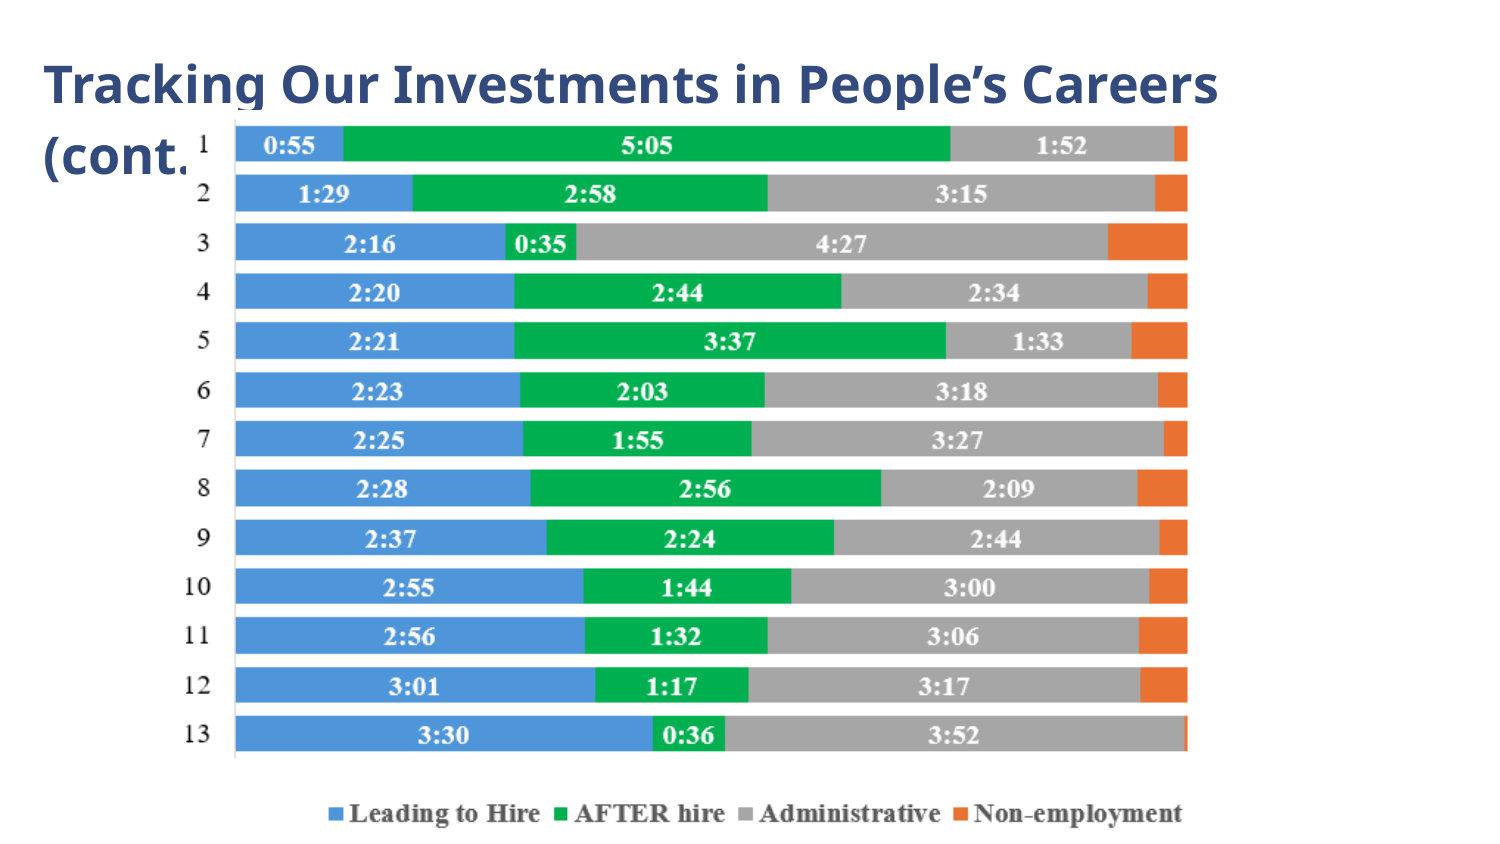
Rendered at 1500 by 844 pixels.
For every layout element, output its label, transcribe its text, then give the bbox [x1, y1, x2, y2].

picture [186, 110, 1205, 837]
title Tracking Our Investments in People’s Careers (cont.) [43, 42, 1347, 186]
